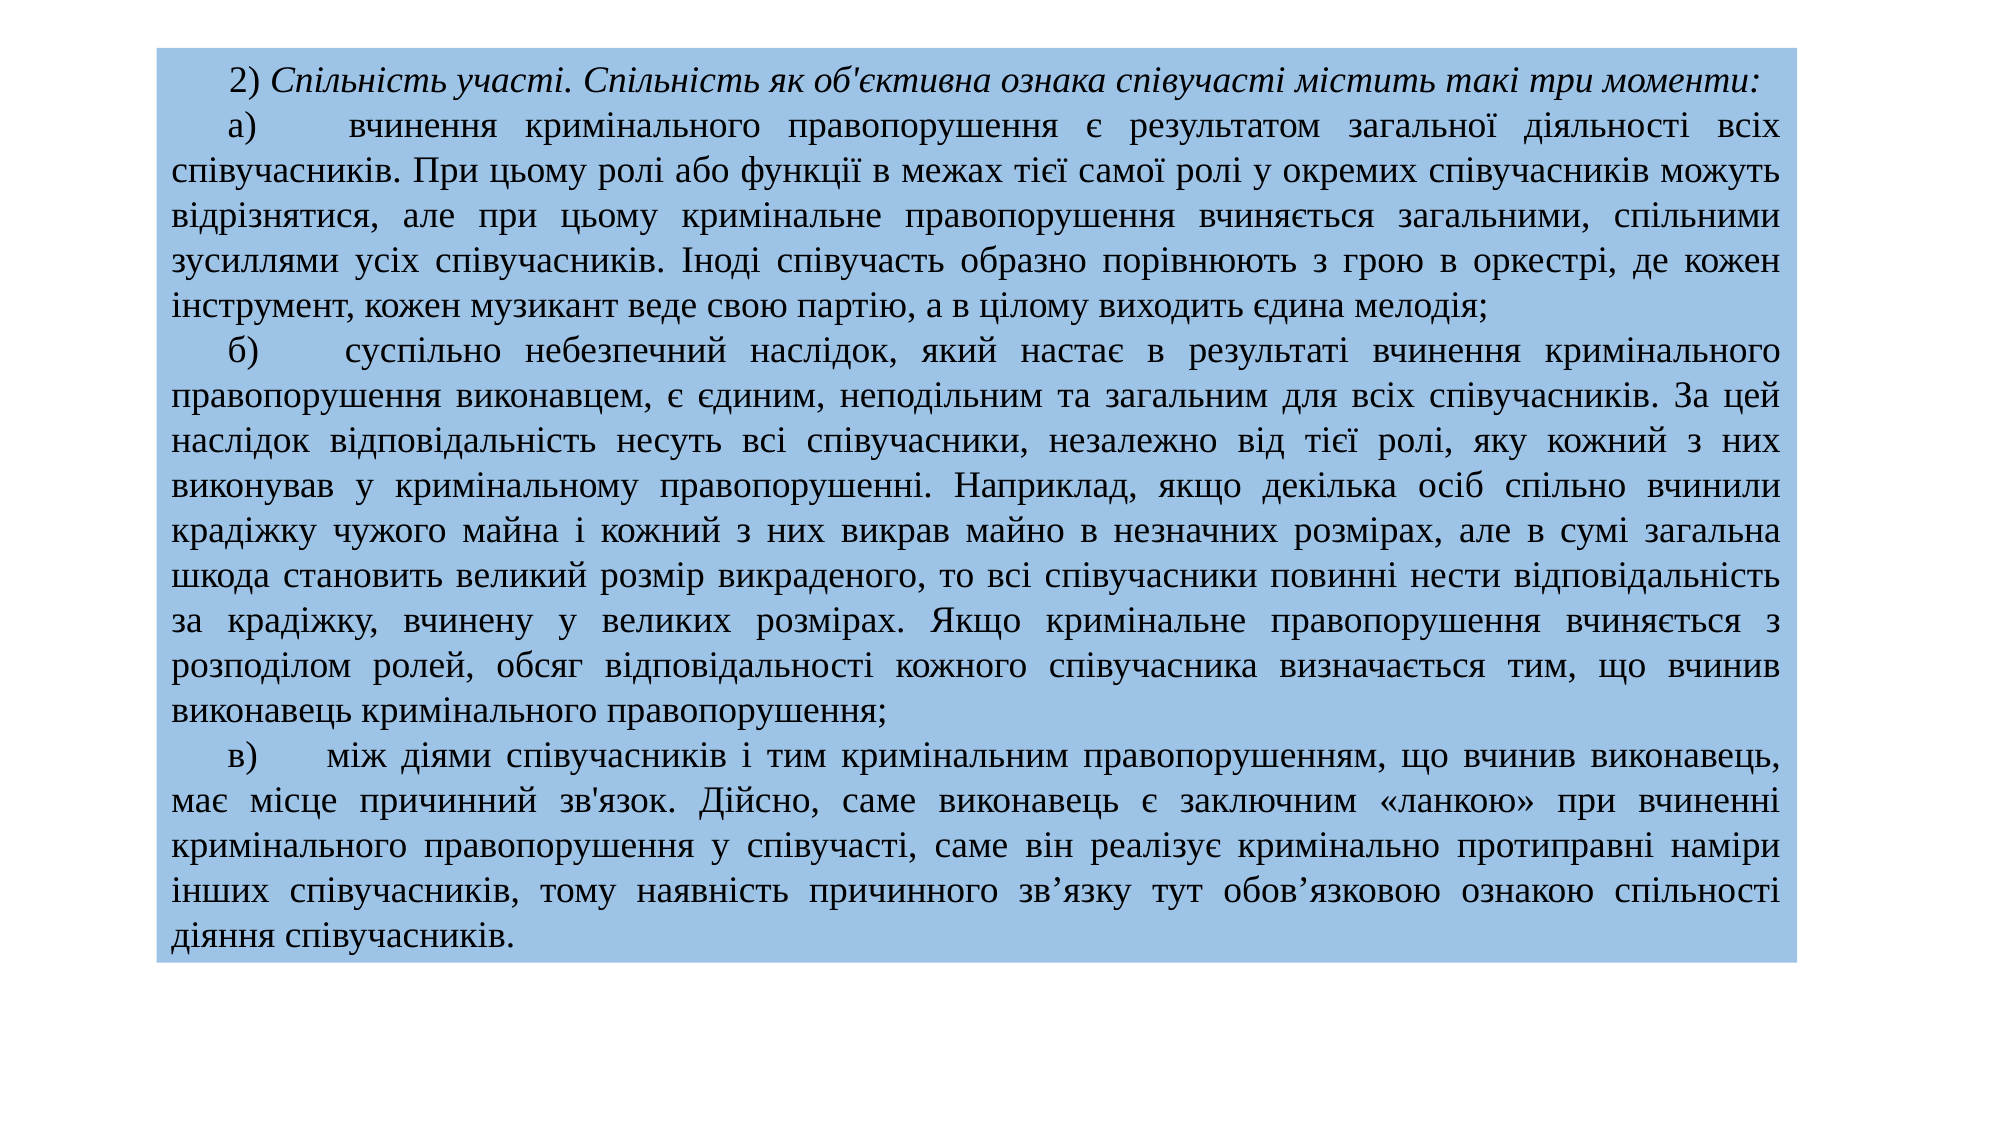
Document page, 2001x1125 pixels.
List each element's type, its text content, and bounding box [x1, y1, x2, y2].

text_box 2) Спільність участі. Спільність як об'єктивна ознака співучасті містить такі три моменти: а) вчинення кримінального правопорушення є результатом загальної діяльності всіх співучасників. При цьому ролі або функції в межах тієї самої ролі у окремих співучасників можуть відрізнятися, але при цьому кримінальне правопорушення вчиняється загальними, спільними зусиллями усіх співучасників. Іноді співучасть образно порівнюють з грою в оркестрі, де кожен інструмент, кожен музикант веде свою партію, а в цілому виходить єдина мелодія; б) суспільно небезпечний наслідок, який настає в результаті вчинення кримінального правопорушення виконавцем, є єдиним, неподільним та загальним для всіх співучасників. За цей наслідок відповідальність несуть всі співучасники, незалежно від тієї ролі, яку кожний з них виконував у кримінальному правопорушенні. Наприклад, якщо декілька осіб спільно вчинили крадіжку чужого майна і кожний з них викрав майно в незначних розмірах, але в сумі загальна шкода становить великий розмір викраденого, то всі співучасники повинні нести відповідальність за крадіжку, вчинену у великих розмірах. Якщо кримінальне правопорушення вчиняється з розподілом ролей, обсяг відповідальності кожного співучасника визначається тим, що вчинив виконавець кримінального правопорушення; в) між діями співучасників і тим кримінальним правопорушенням, що вчинив виконавець, має місце причинний зв'язок. Дійсно, саме виконавець є заключним «ланкою» при вчиненні кримінального правопорушення у співучасті, саме він реалізує кримінально протиправні наміри інших співучасників, тому наявність причинного зв’язку тут обов’язковою ознакою спільності діяння співучасників. [156, 47, 1798, 963]
